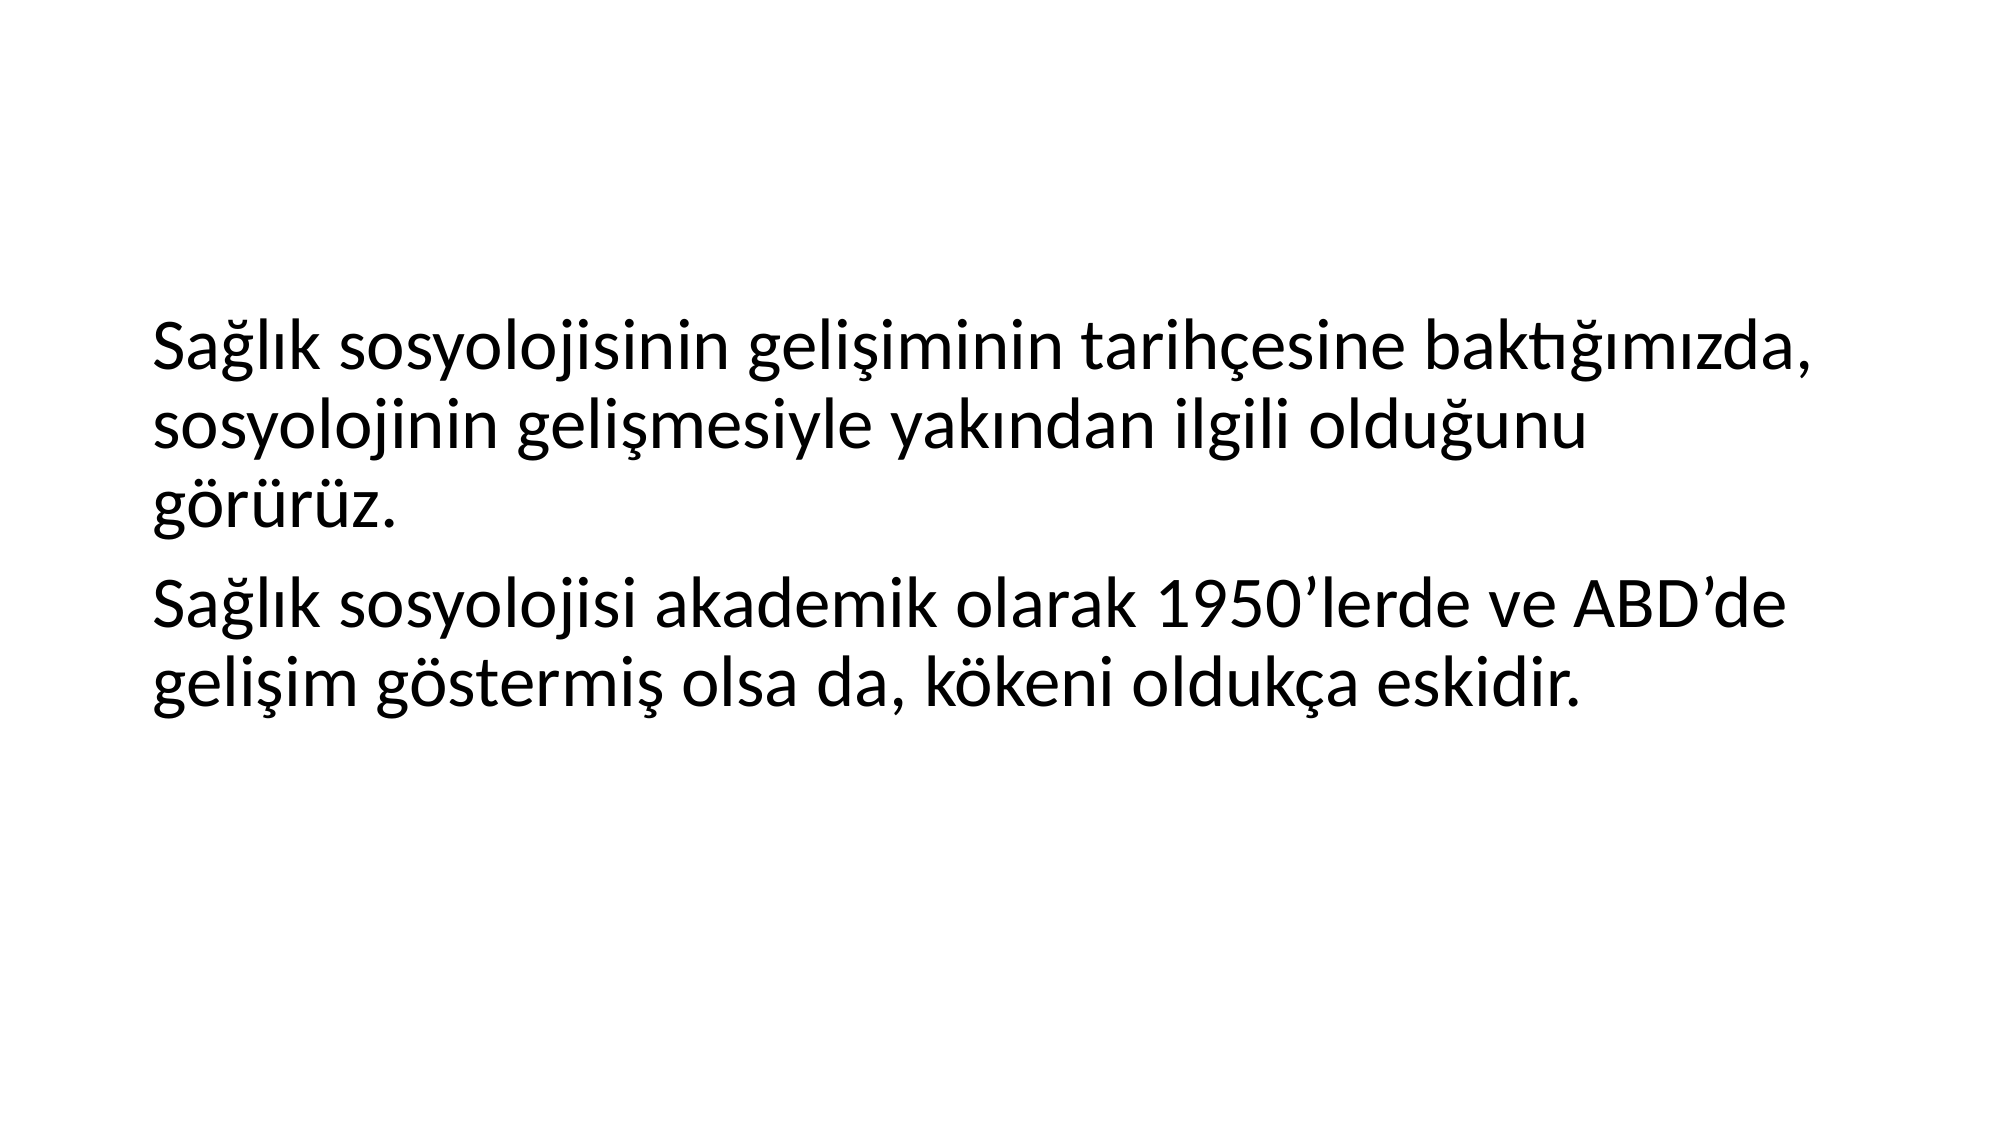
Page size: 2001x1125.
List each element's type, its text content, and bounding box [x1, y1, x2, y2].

list Sağlık sosyolojisinin gelişiminin tarihçesine baktığımızda, sosyolojinin gelişmesiyle yakından ilgili olduğunu görürüz. Sağlık sosyolojisi akademik olarak 1950’lerde ve ABD’de gelişim göstermiş olsa da, kökeni oldukça eskidir. [137, 299, 1863, 1014]
